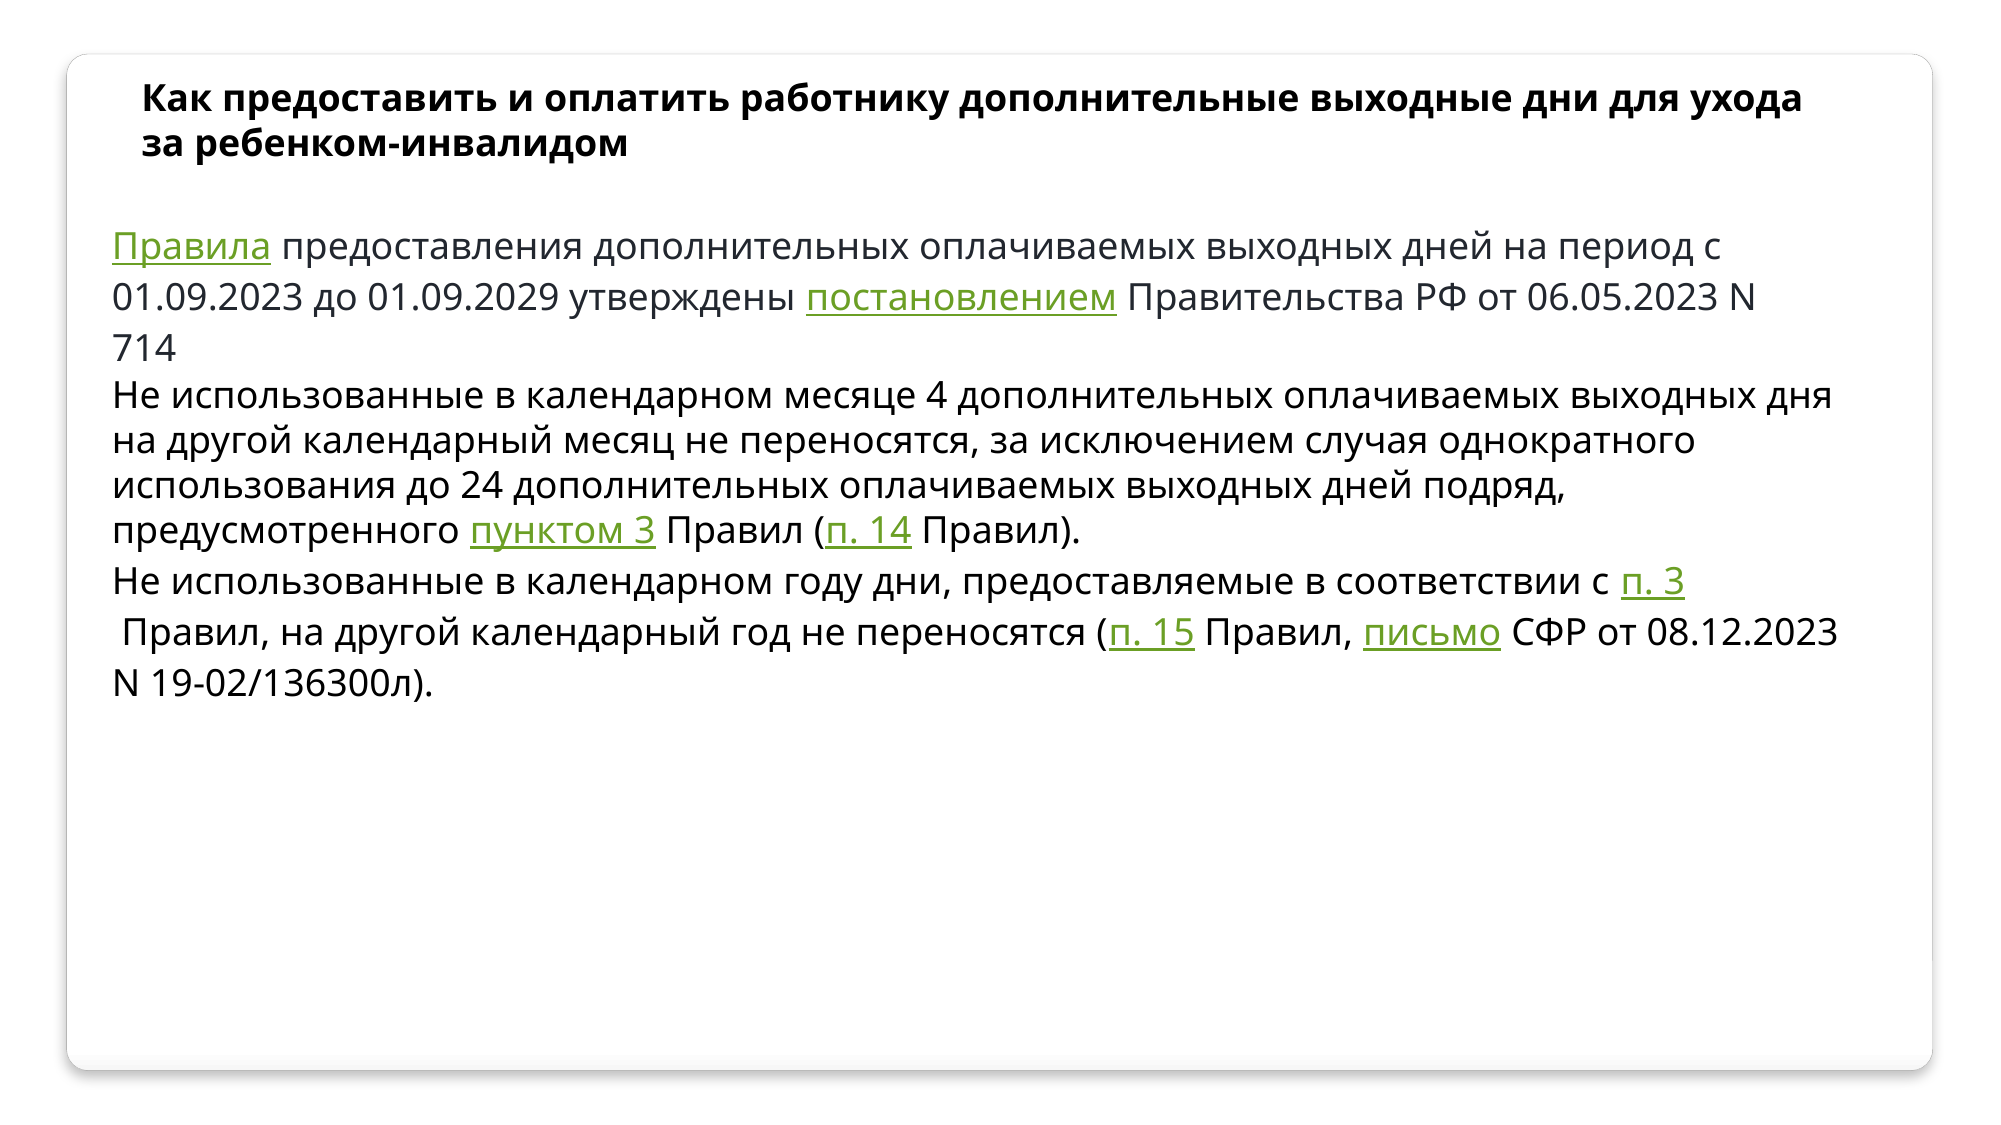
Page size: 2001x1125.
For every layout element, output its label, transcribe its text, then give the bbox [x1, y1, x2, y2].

text_box Правила предоставления дополнительных оплачиваемых выходных дней на период с 01.09.2023 до 01.09.2029 утверждены постановлением Правительства РФ от 06.05.2023 N 714 [97, 214, 1818, 363]
text_box Не использованные в календарном месяце 4 дополнительных оплачиваемых выходных дня на другой календарный месяц не переносятся, за исключением случая однократного использования до 24 дополнительных оплачиваемых выходных дней подряд, предусмотренного пунктом 3 Правил (п. 14 Правил). Не использованные в календарном году дни, предоставляемые в соответствии с п. 3 Правил, на другой календарный год не переносятся (п. 15 Правил, письмо СФР от 08.12.2023 N 19-02/136300л). [97, 363, 1856, 712]
text_box Как предоставить и оплатить работнику дополнительные выходные дни для ухода за ребенком-инвалидом [126, 66, 1859, 171]
